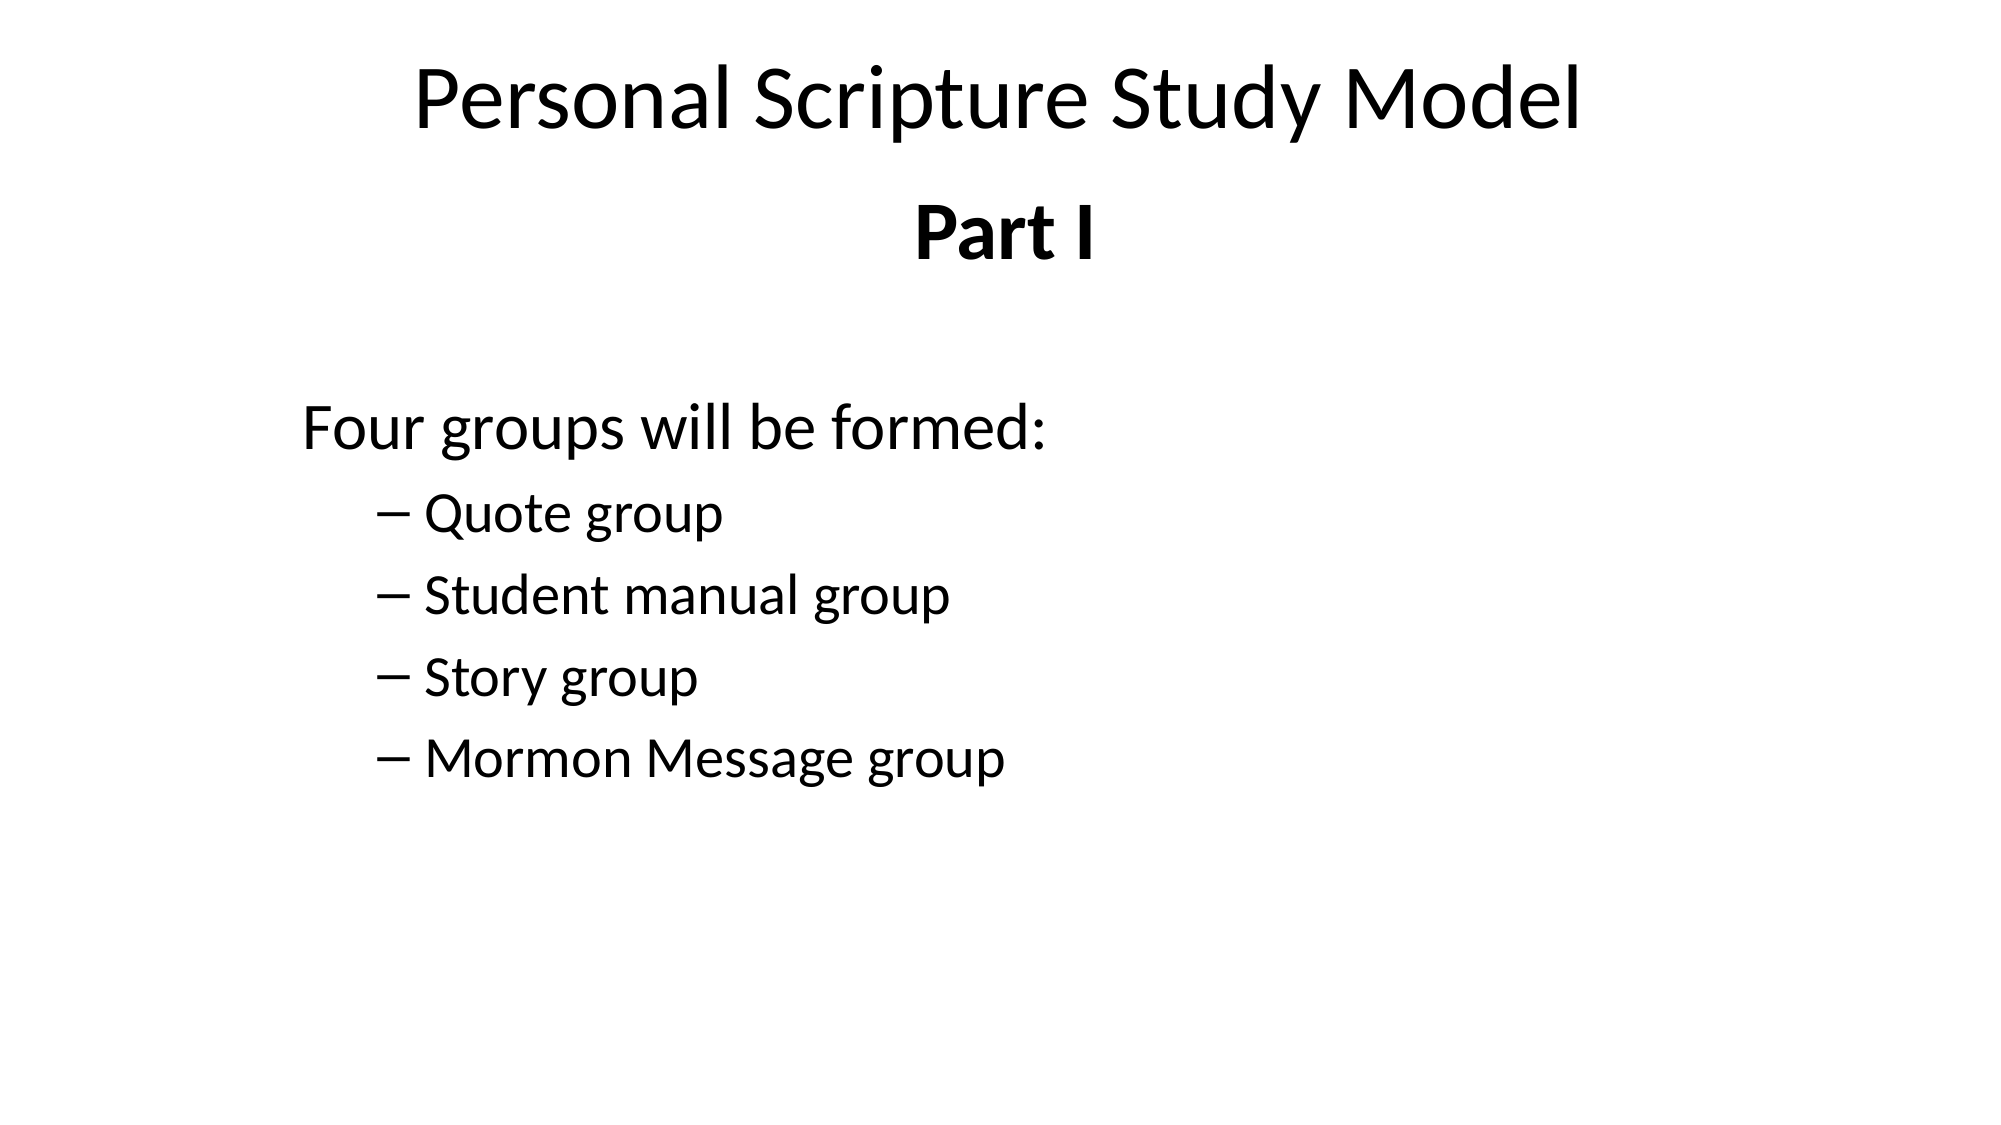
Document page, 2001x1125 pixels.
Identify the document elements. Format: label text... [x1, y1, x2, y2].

list Part I Four groups will be formed: Quote group Student manual group Story group Mormon Message group [287, 168, 1724, 1125]
title Personal Scripture Study Model [324, 0, 1675, 168]
